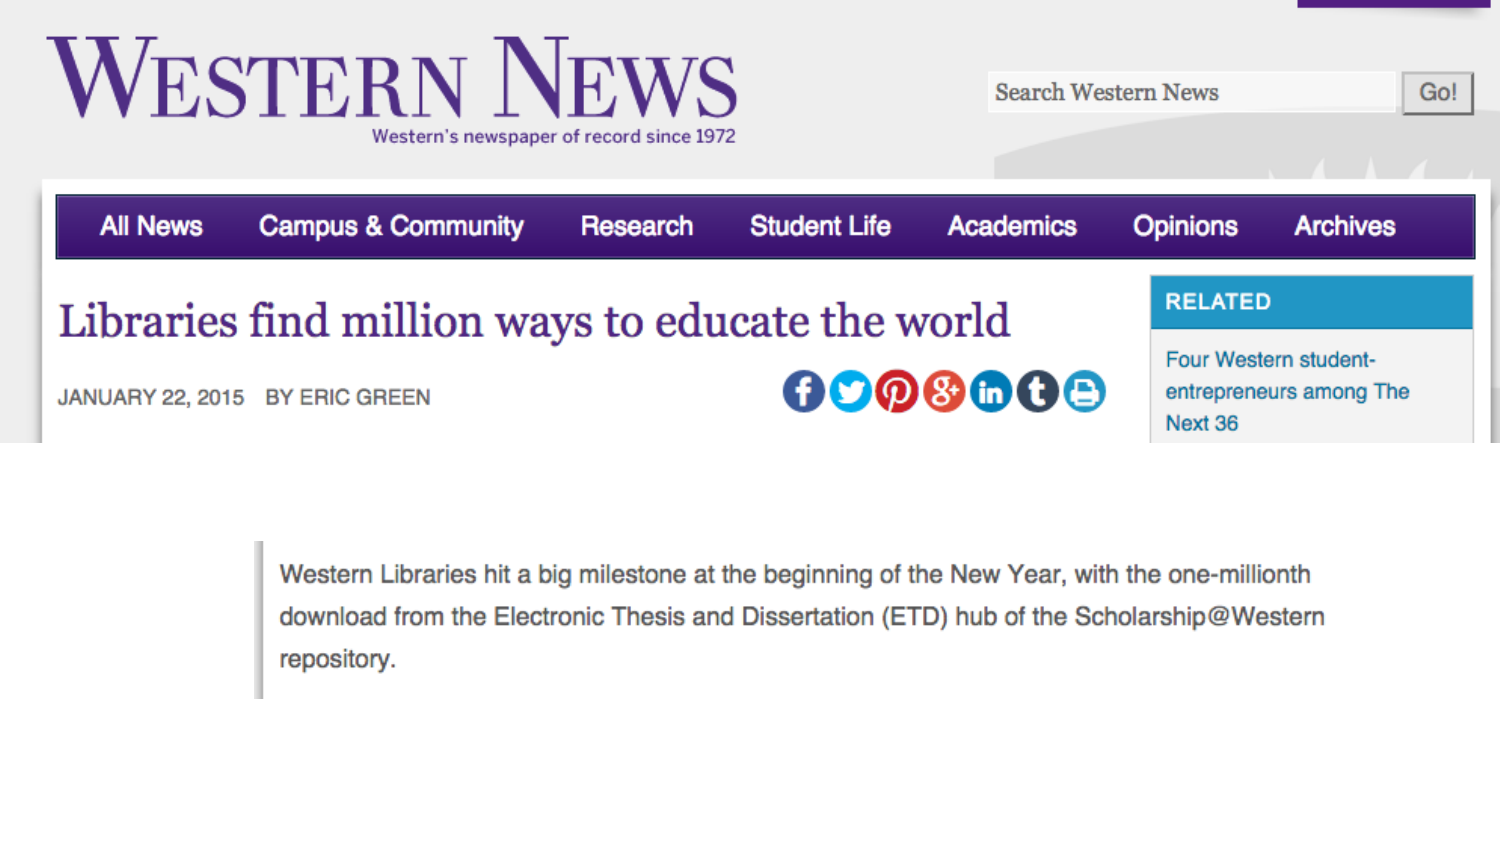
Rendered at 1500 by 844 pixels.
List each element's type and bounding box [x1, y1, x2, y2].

picture [0, 0, 1500, 443]
picture [254, 540, 1360, 700]
